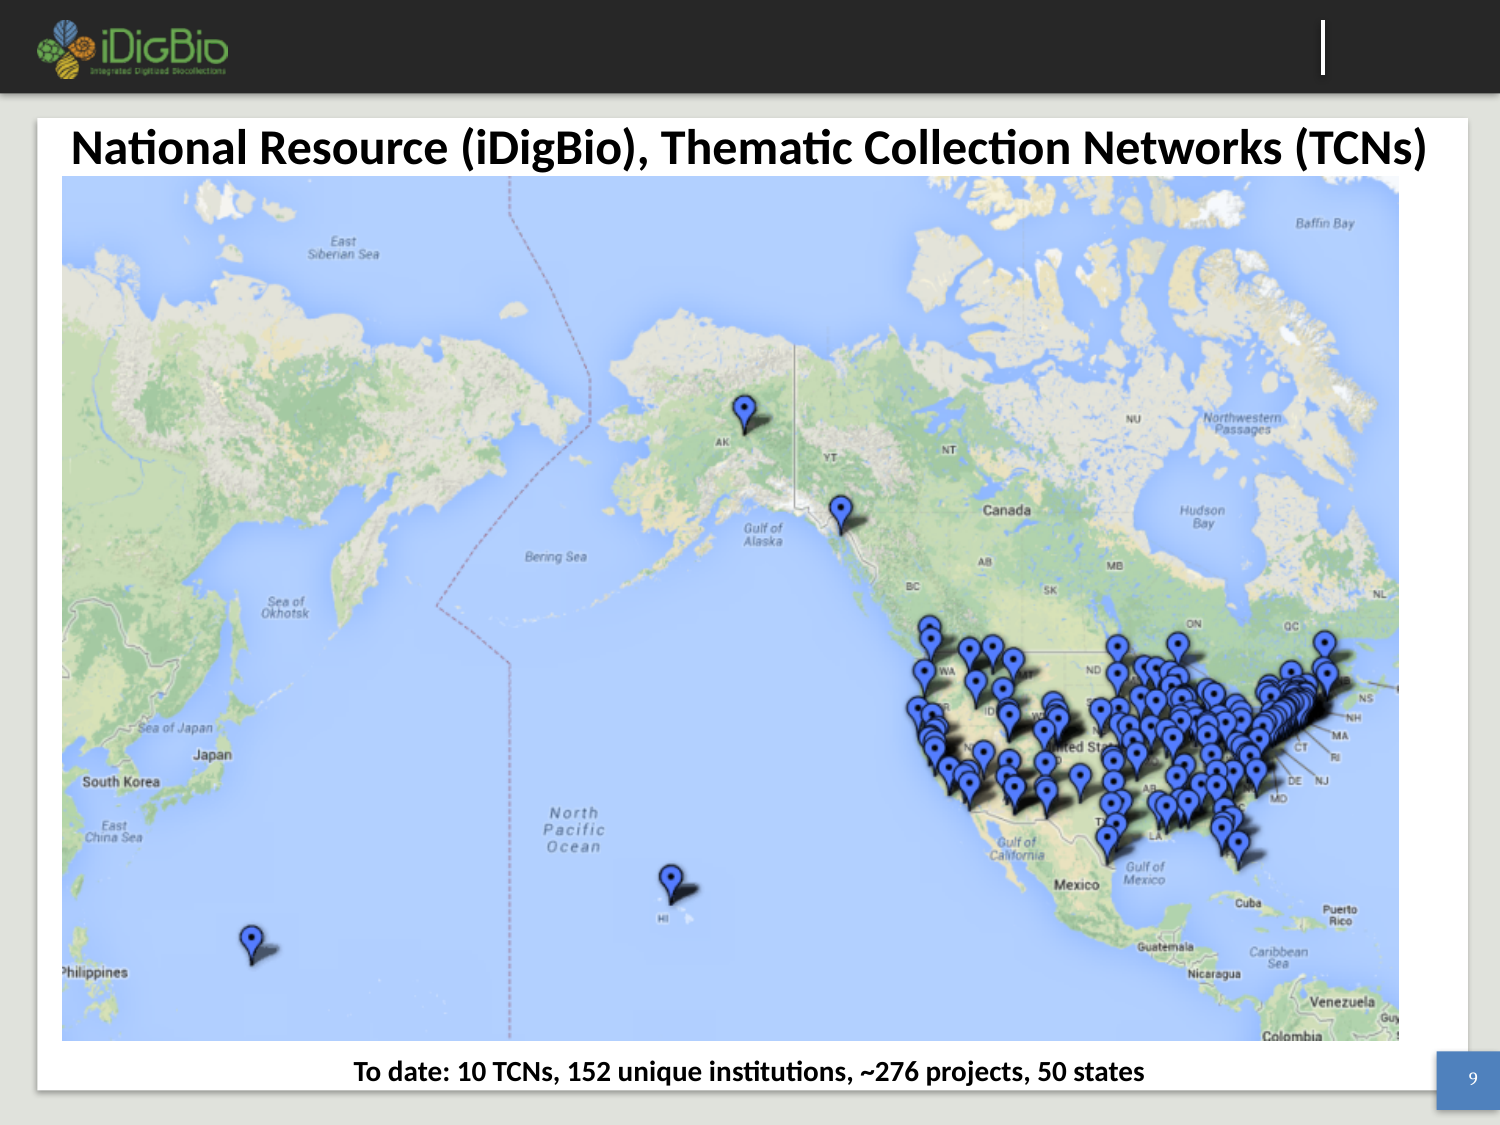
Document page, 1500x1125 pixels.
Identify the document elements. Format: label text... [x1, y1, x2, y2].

picture [62, 176, 1399, 1042]
text_box To date: 10 TCNs, 152 unique institutions, ~276 projects, 50 states [31, 1044, 1468, 1095]
text_box National Resource (iDigBio), Thematic Collection Networks (TCNs) [31, 107, 1468, 182]
picture [37, 20, 228, 79]
